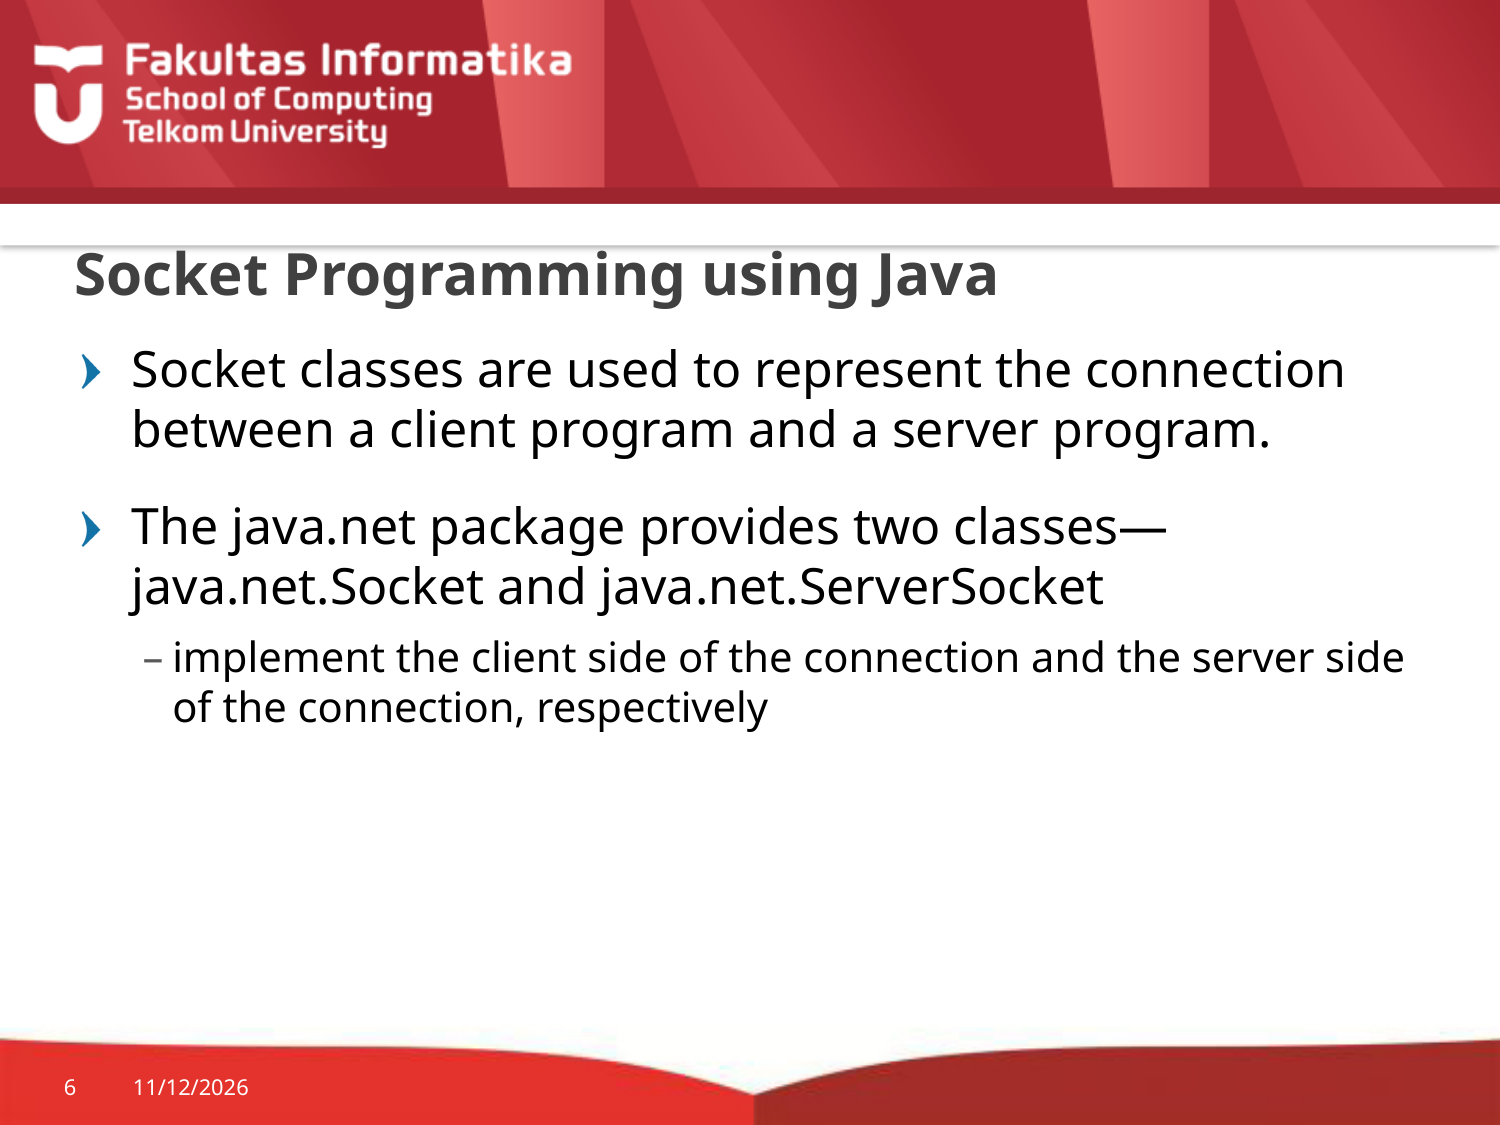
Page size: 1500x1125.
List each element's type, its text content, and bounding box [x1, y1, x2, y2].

slide_number 6 [63, 1058, 123, 1119]
title Socket Programming using Java [59, 219, 1426, 325]
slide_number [132, 1058, 403, 1119]
picture [75, 343, 104, 391]
picture [75, 500, 104, 549]
picture [0, 1024, 1500, 1125]
list Socket classes are used to represent the connection between a client program and a server program. The java.net package provides two classes—java.net.Socket and java.net.ServerSocket implement the client side of the connection and the server side of the connection, respectively [60, 329, 1426, 990]
picture [0, 0, 1500, 203]
